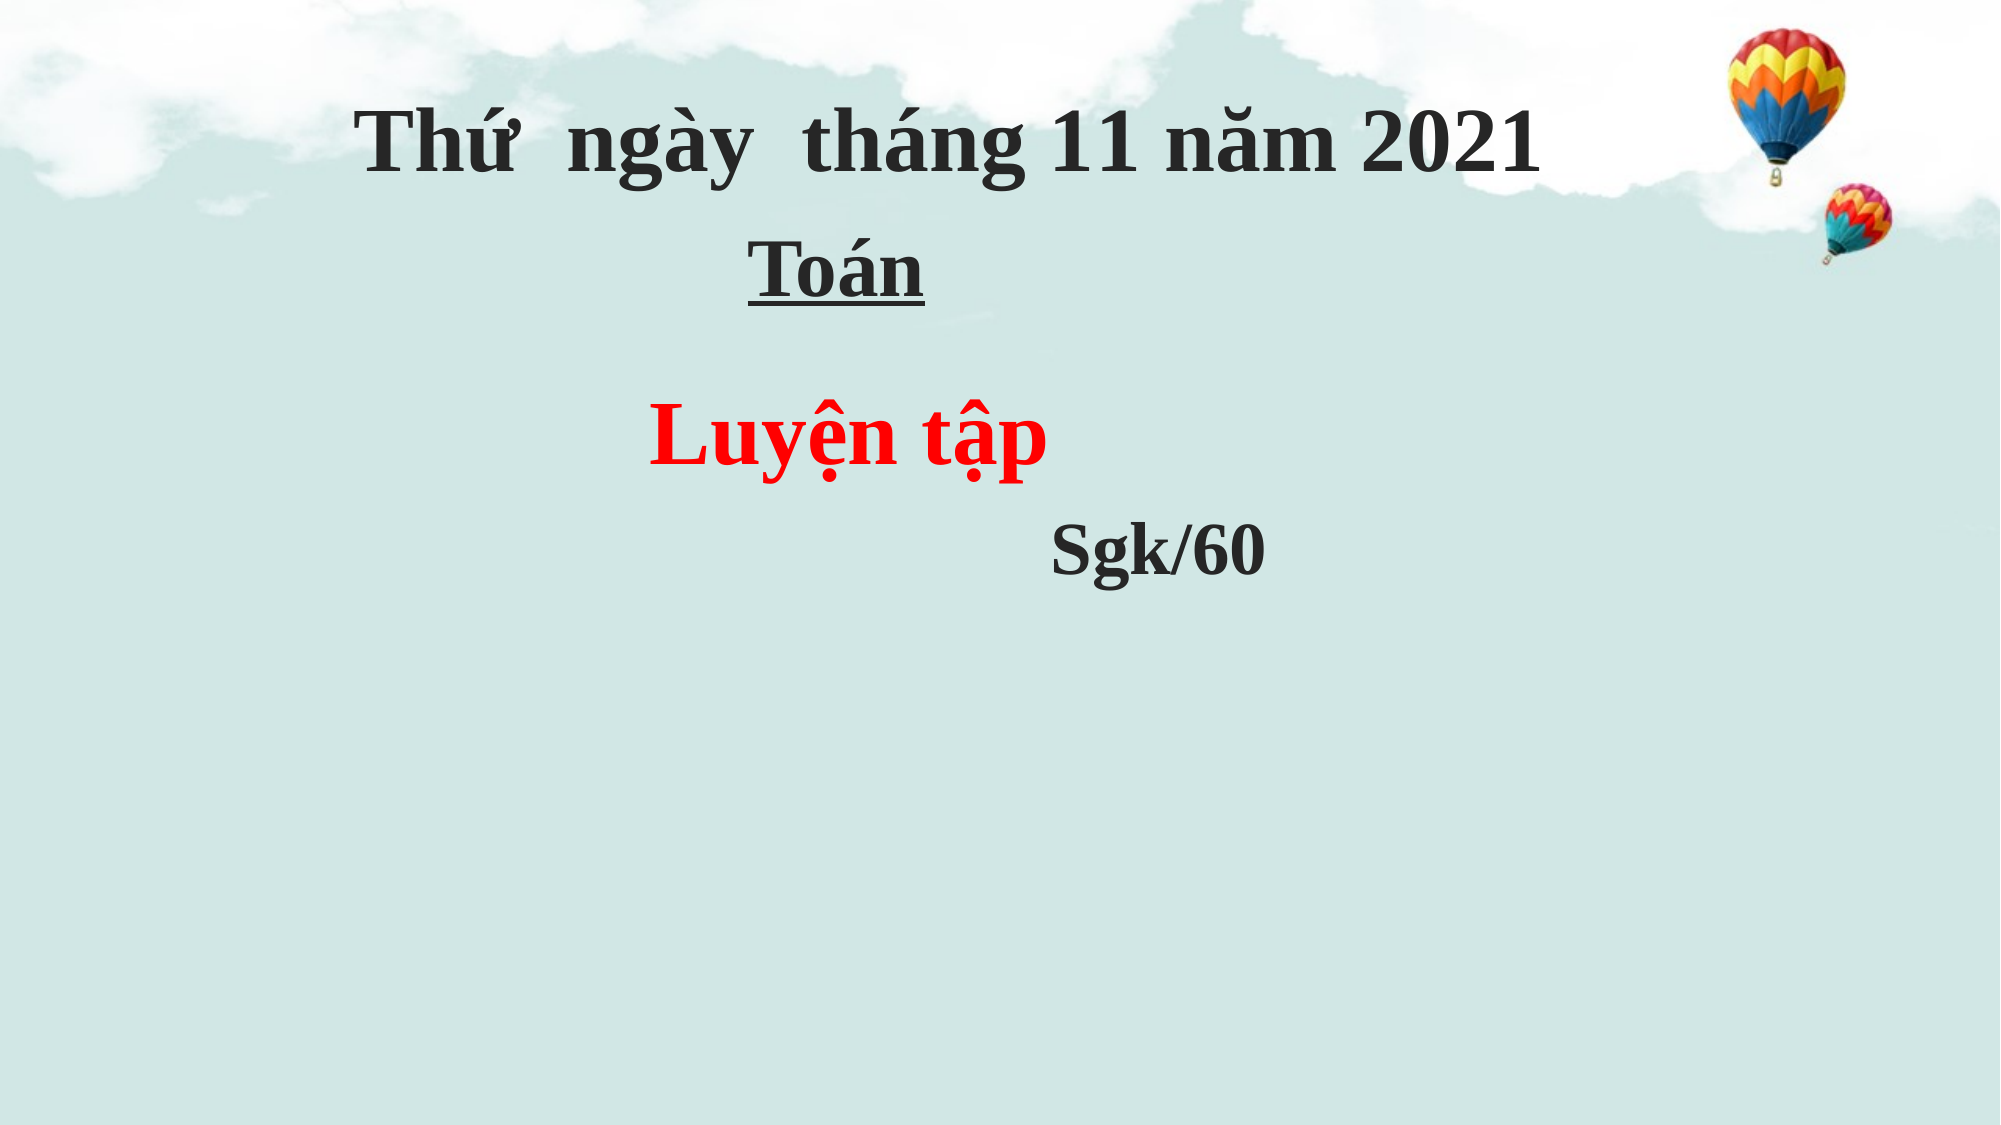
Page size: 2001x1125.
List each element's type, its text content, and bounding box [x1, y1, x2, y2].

text_box Luyện tập [634, 365, 1334, 491]
text_box Toán [732, 205, 1541, 321]
picture [0, 0, 2000, 1125]
text_box Thứ ngày tháng 11 năm 2021 [0, 72, 1899, 197]
text_box Sgk/60 [1035, 491, 1766, 597]
